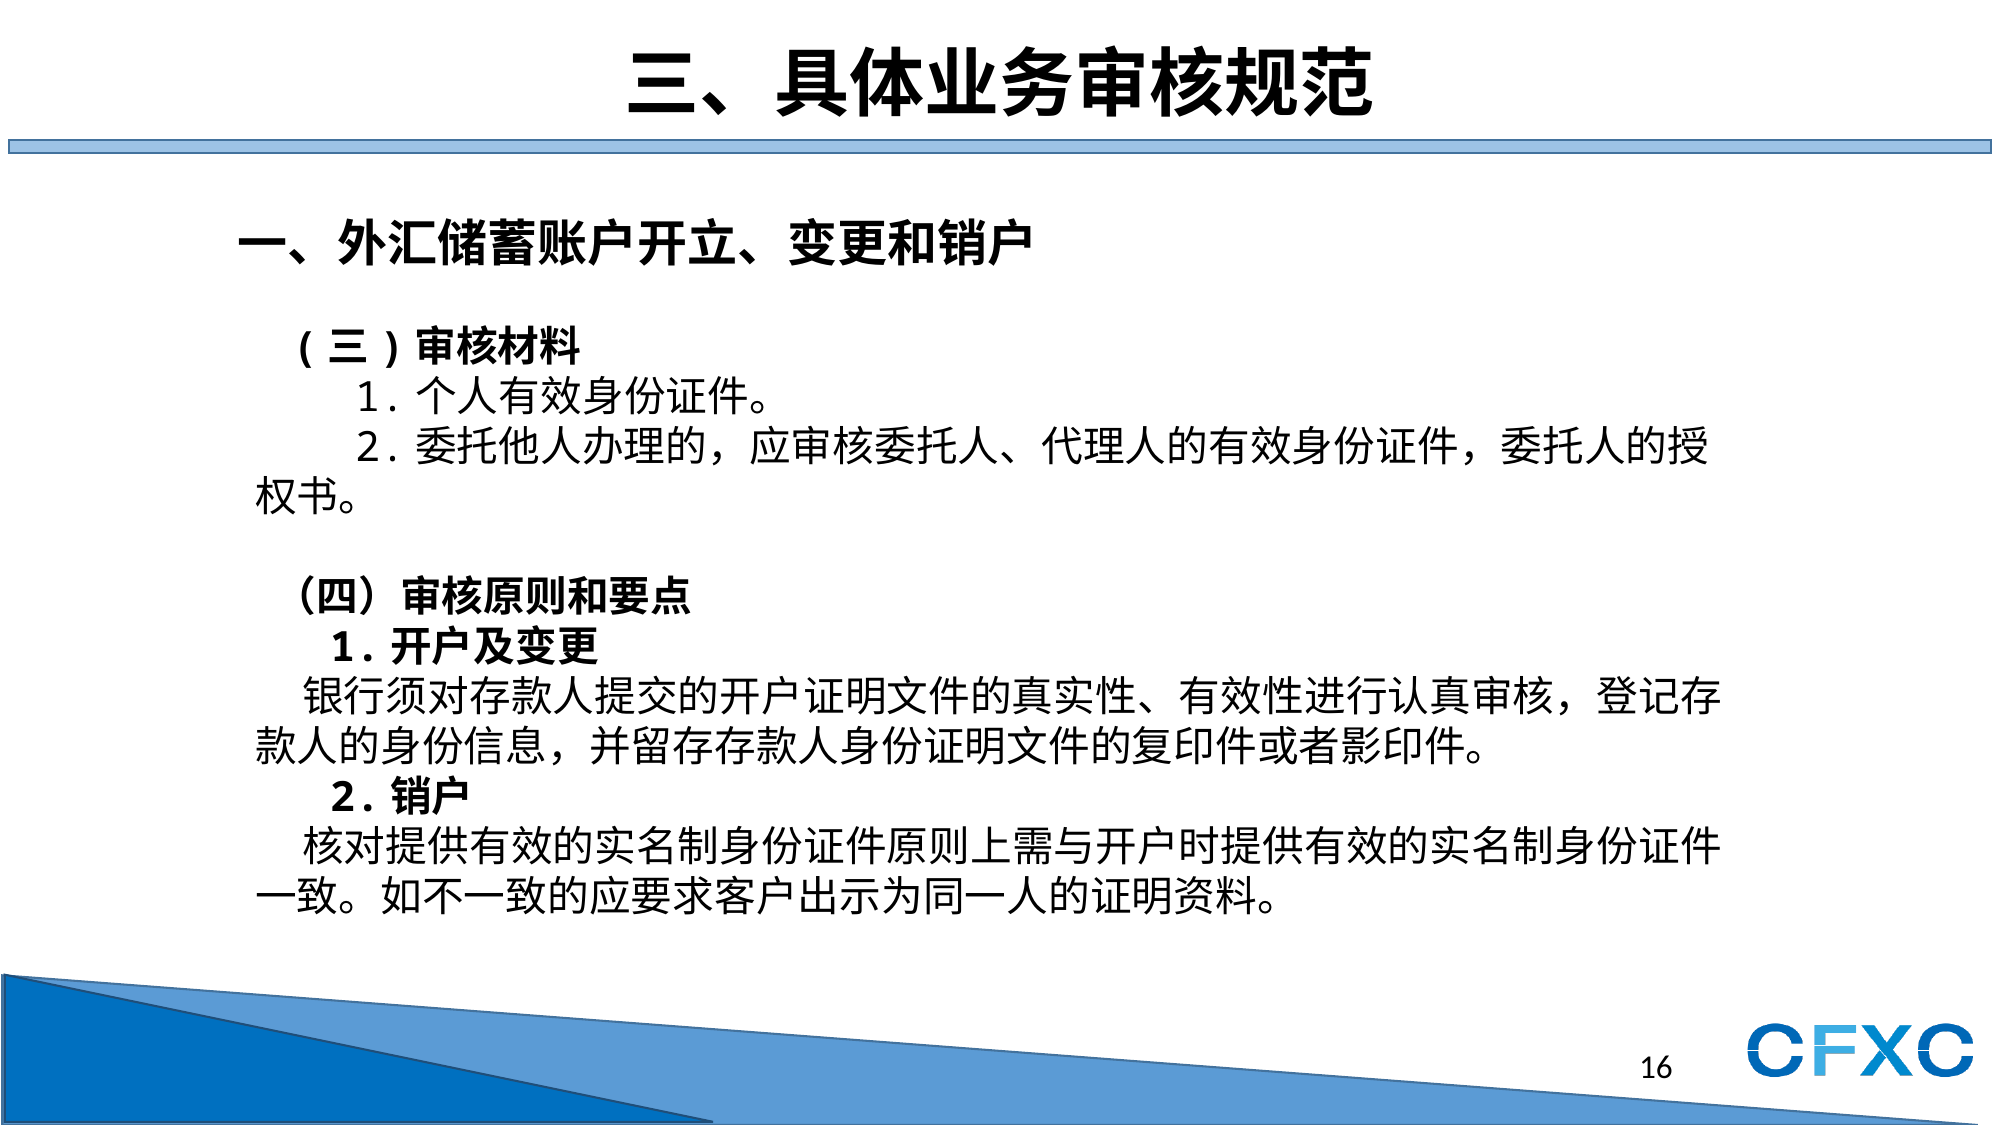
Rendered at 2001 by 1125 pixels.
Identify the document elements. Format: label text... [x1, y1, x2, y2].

picture [1741, 1020, 1978, 1080]
text_box [8, 139, 1992, 154]
text_box (三)审核材料 1.个人有效身份证件。 2.委托他人办理的，应审核委托人、代理人的有效身份证件，委托人的授权书。 （四）审核原则和要点 1.开户及变更 银行须对存款人提交的开户证明文件的真实性、有效性进行认真审核，登记存款人的身份信息，并留存存款人身份证明文件的复印件或者影印件。 2.销户 核对提供有效的实名制身份证件原则上需与开户时提供有效的实名制身份证件一致。如不一致的应要求客户出示为同一人的证明资料。 [240, 311, 1760, 977]
text_box [3, 973, 714, 1123]
text_box 三、具体业务审核规范 [380, 41, 1620, 118]
text_box [1, 974, 1978, 1125]
slide_number 16 [1237, 1035, 1688, 1096]
text_box 一、外汇储蓄账户开立、变更和销户 [222, 203, 1742, 279]
